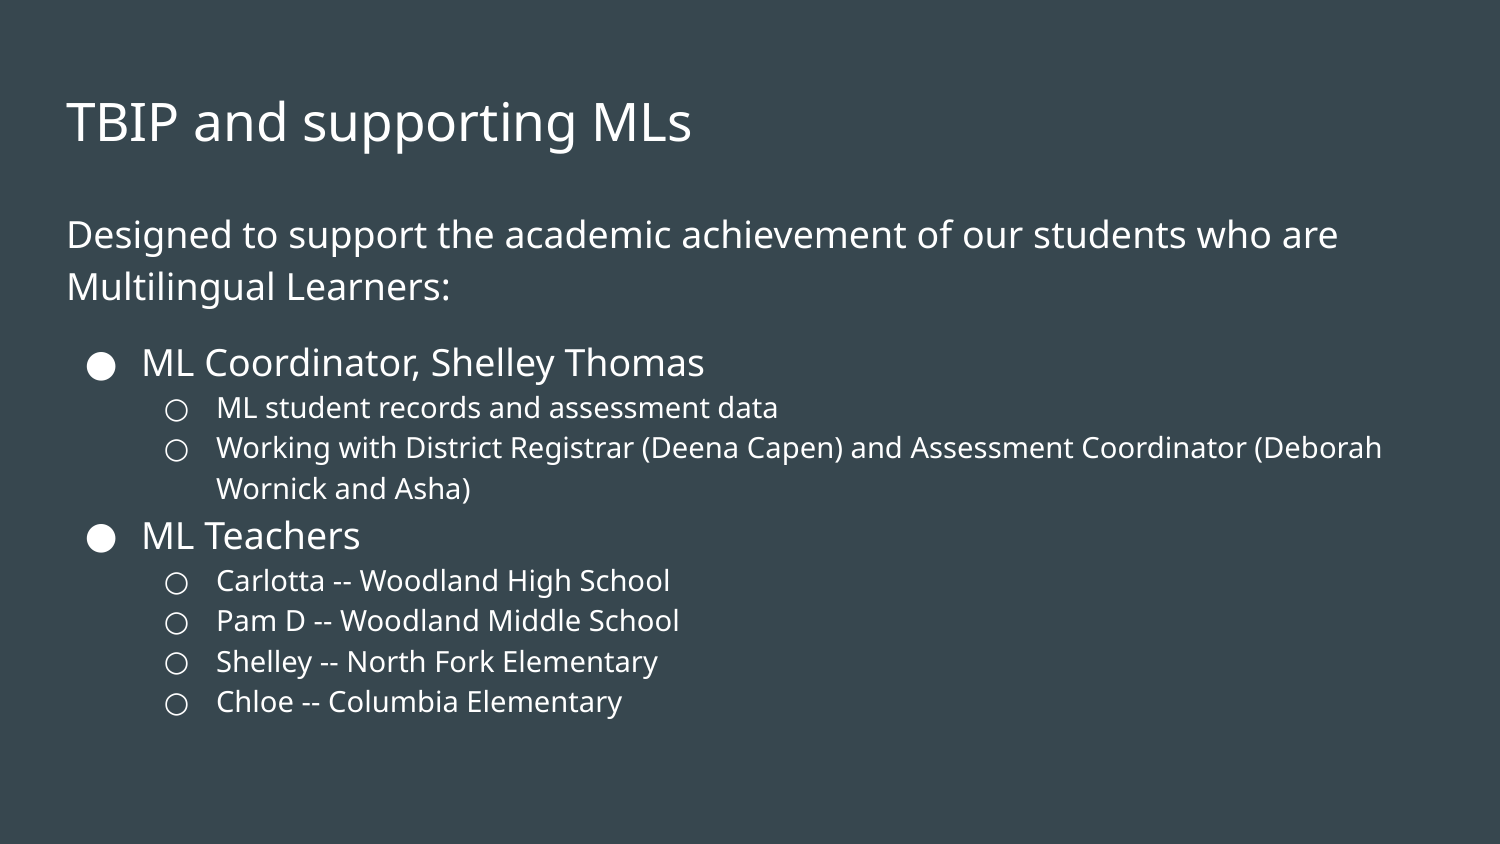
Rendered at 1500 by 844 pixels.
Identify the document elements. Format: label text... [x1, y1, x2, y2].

title TBIP and supporting MLs [51, 72, 1449, 167]
list Designed to support the academic achievement of our students who are Multilingual Learners: ML Coordinator, Shelley Thomas ML student records and assessment data Working with District Registrar (Deena Capen) and Assessment Coordinator (Deborah Wornick and Asha) ML Teachers Carlotta -- Woodland High School Pam D -- Woodland Middle School Shelley -- North Fork Elementary Chloe -- Columbia Elementary [51, 189, 1449, 750]
